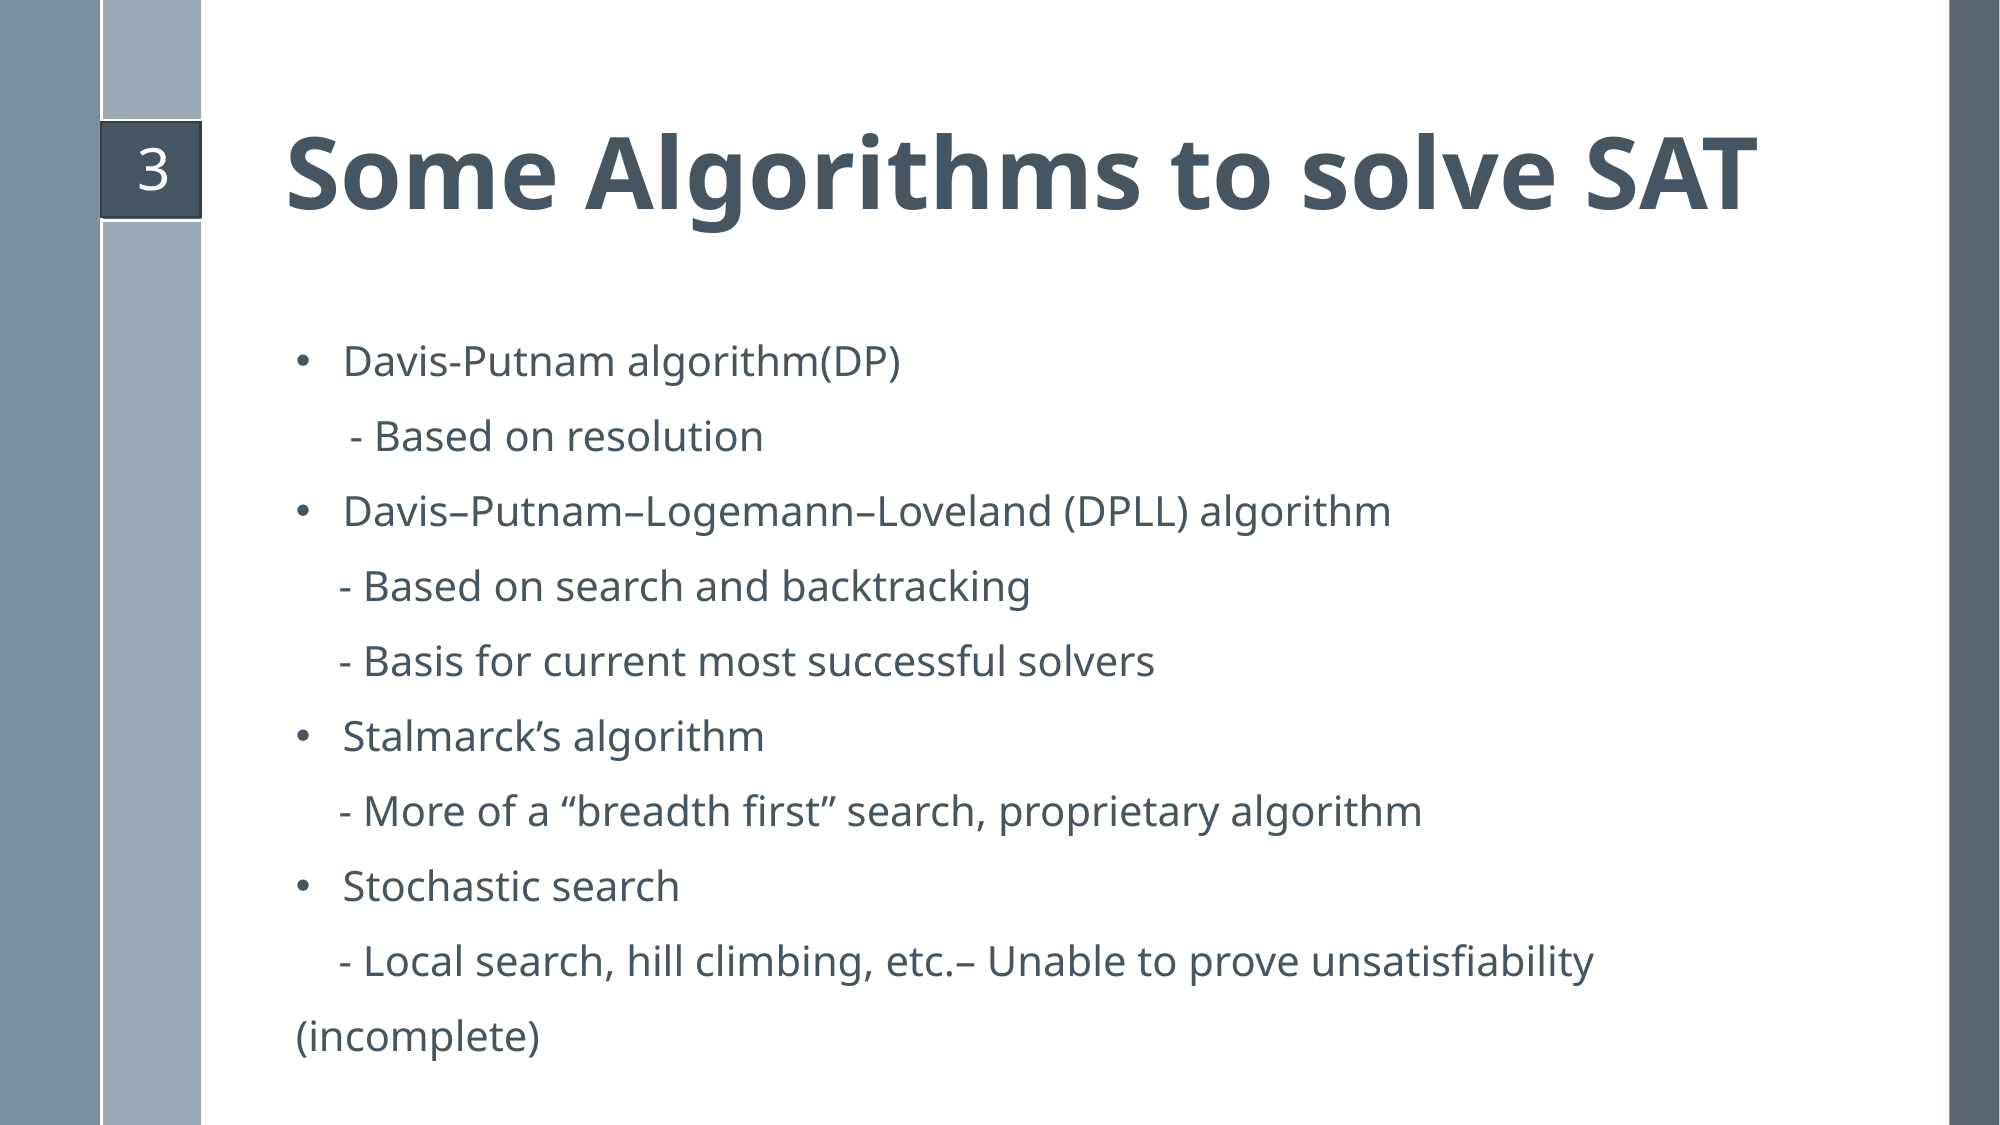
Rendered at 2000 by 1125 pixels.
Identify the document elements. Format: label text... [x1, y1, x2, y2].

text_box Davis-Putnam algorithm(DP) - Based on resolution Davis–Putnam–Logemann–Loveland (DPLL) algorithm - Based on search and backtracking - Basis for current most successful solvers Stalmarck’s algorithm - More of a “breadth first” search, proprietary algorithm Stochastic search - Local search, hill climbing, etc.– Unable to prove unsatisfiability (incomplete) [281, 302, 1809, 1068]
text_box Some Algorithms to solve SAT [270, 101, 1776, 237]
text_box [100, 121, 202, 218]
text_box 3 [122, 124, 203, 210]
